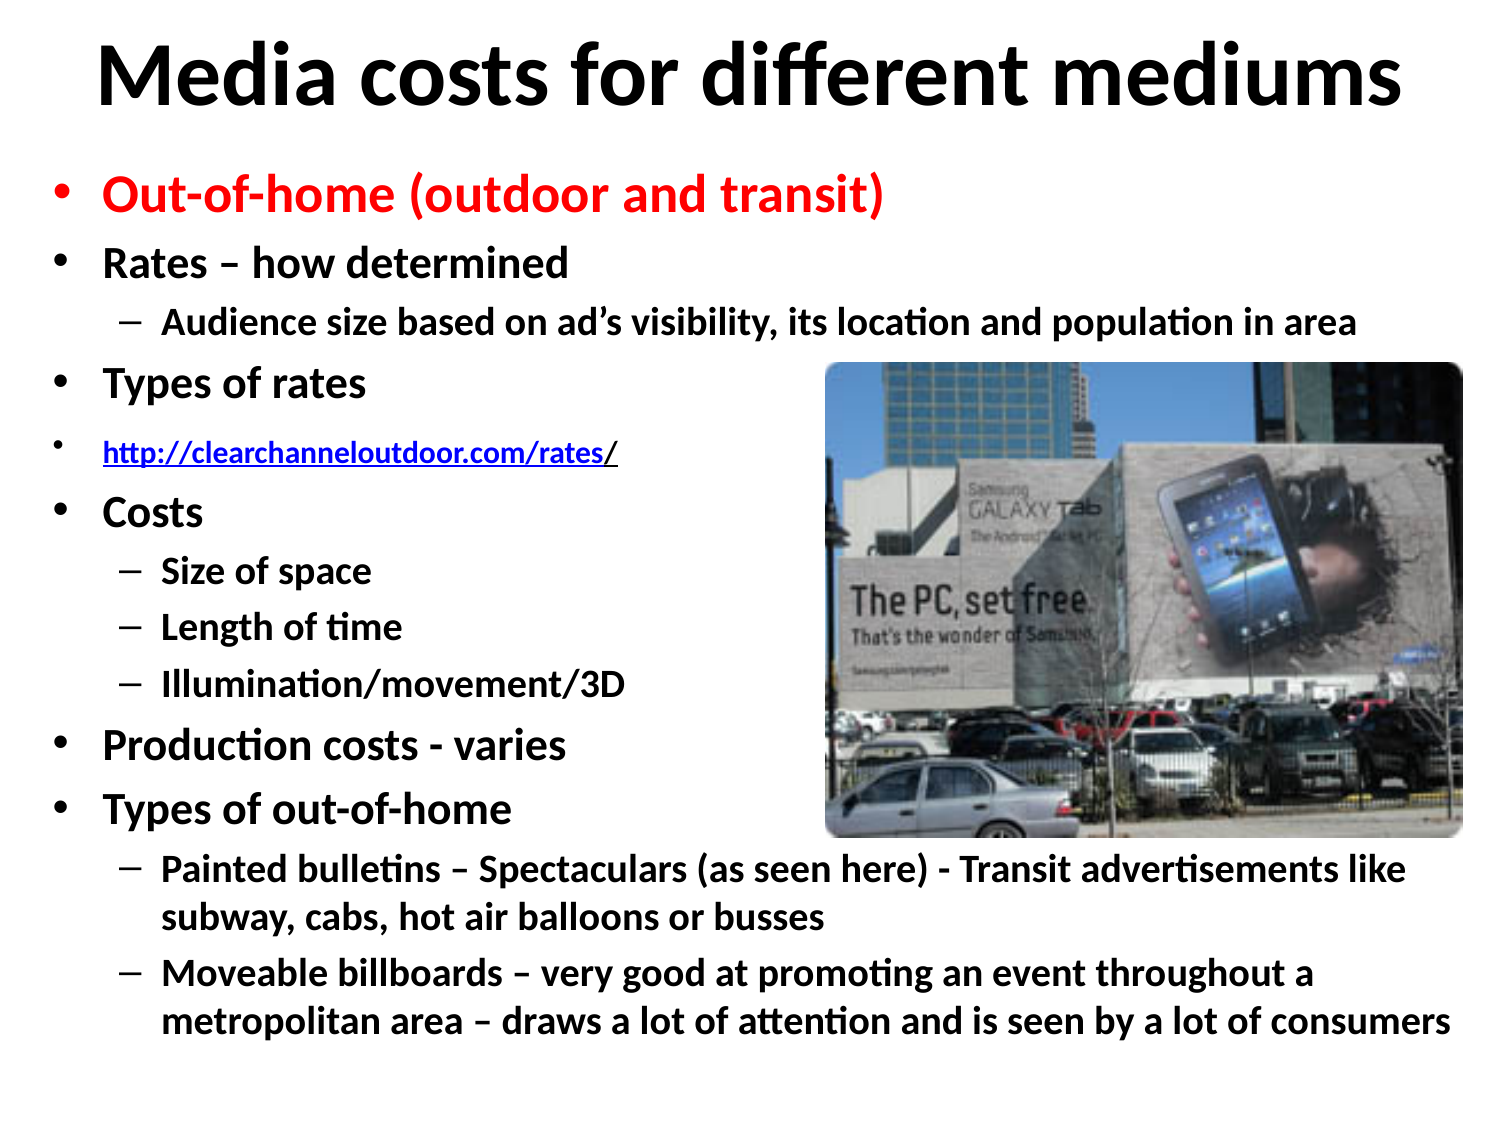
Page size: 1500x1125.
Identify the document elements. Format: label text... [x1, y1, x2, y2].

title Media costs for different mediums [75, 0, 1425, 138]
list Out-of-home (outdoor and transit) Rates – how determined Audience size based on ad’s visibility, its location and population in area Types of rates http://clearchanneloutdoor.com/rates/ Costs Size of space Length of time Illumination/movement/3D Production costs - varies Types of out-of-home Painted bulletins – Spectaculars (as seen here) - Transit advertisements like subway, cabs, hot air balloons or busses Moveable billboards – very good at promoting an event throughout a metropolitan area – draws a lot of attention and is seen by a lot of consumers [37, 149, 1475, 1113]
picture [824, 362, 1463, 838]
